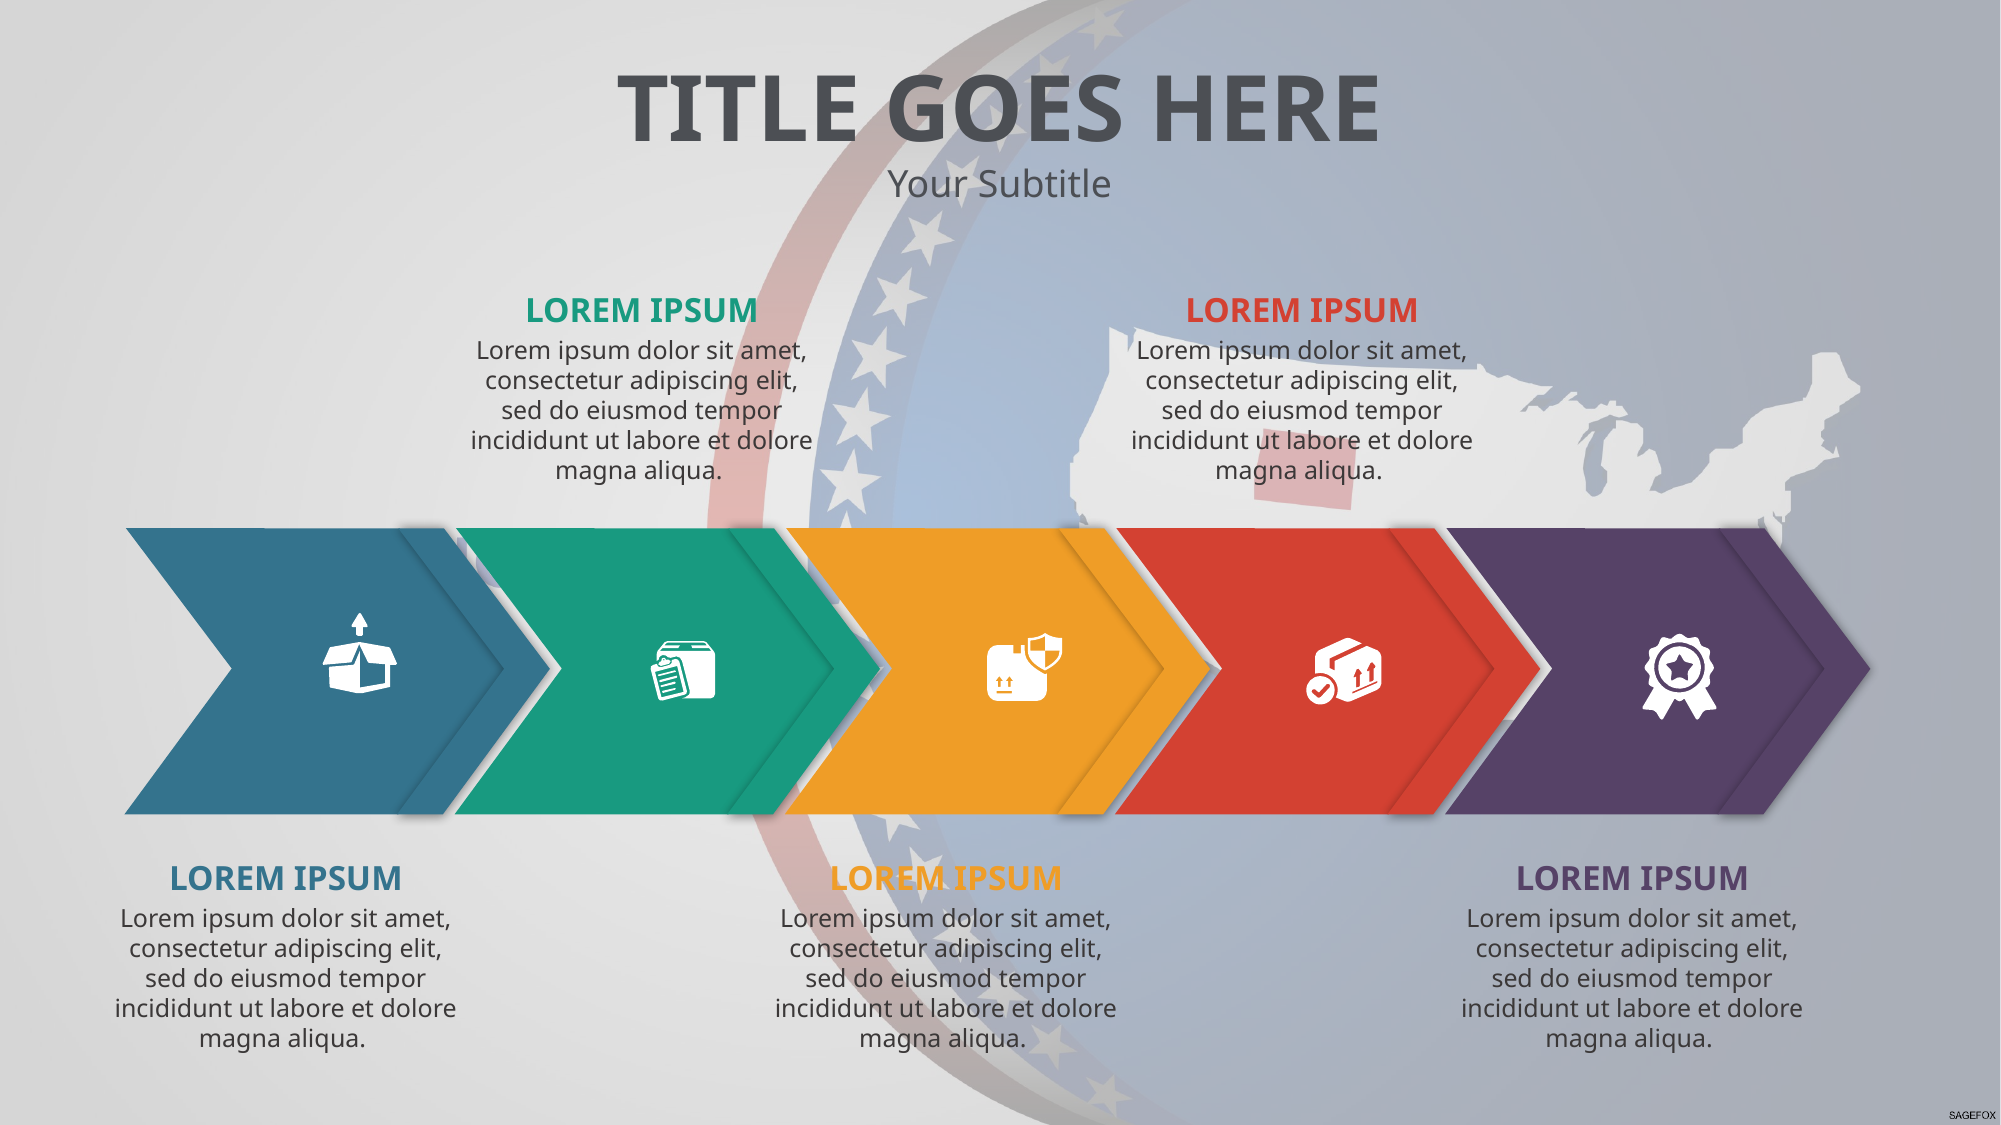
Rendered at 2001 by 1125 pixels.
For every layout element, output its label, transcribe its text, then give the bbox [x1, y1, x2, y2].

text_box LOREM IPSUM Lorem ipsum dolor sit amet, consectetur adipiscing elit, sed do eiusmod tempor incididunt ut labore et dolore magna aliqua. [1114, 282, 1490, 492]
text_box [1444, 528, 1871, 815]
text_box LOREM IPSUM Lorem ipsum dolor sit amet, consectetur adipiscing elit, sed do eiusmod tempor incididunt ut labore et dolore magna aliqua. [758, 850, 1134, 1060]
text_box TITLE GOES HERE Your Subtitle [548, 42, 1452, 212]
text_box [1114, 528, 1444, 815]
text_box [1641, 633, 1718, 720]
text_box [454, 528, 784, 815]
text_box LOREM IPSUM Lorem ipsum dolor sit amet, consectetur adipiscing elit, sed do eiusmod tempor incididunt ut labore et dolore magna aliqua. [454, 282, 830, 492]
text_box LOREM IPSUM Lorem ipsum dolor sit amet, consectetur adipiscing elit, sed do eiusmod tempor incididunt ut labore et dolore magna aliqua. [1444, 850, 1820, 1060]
text_box LOREM IPSUM Lorem ipsum dolor sit amet, consectetur adipiscing elit, sed do eiusmod tempor incididunt ut labore et dolore magna aliqua. [98, 850, 474, 1060]
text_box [124, 528, 454, 815]
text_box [784, 528, 1114, 815]
picture [1925, 0, 2001, 1125]
